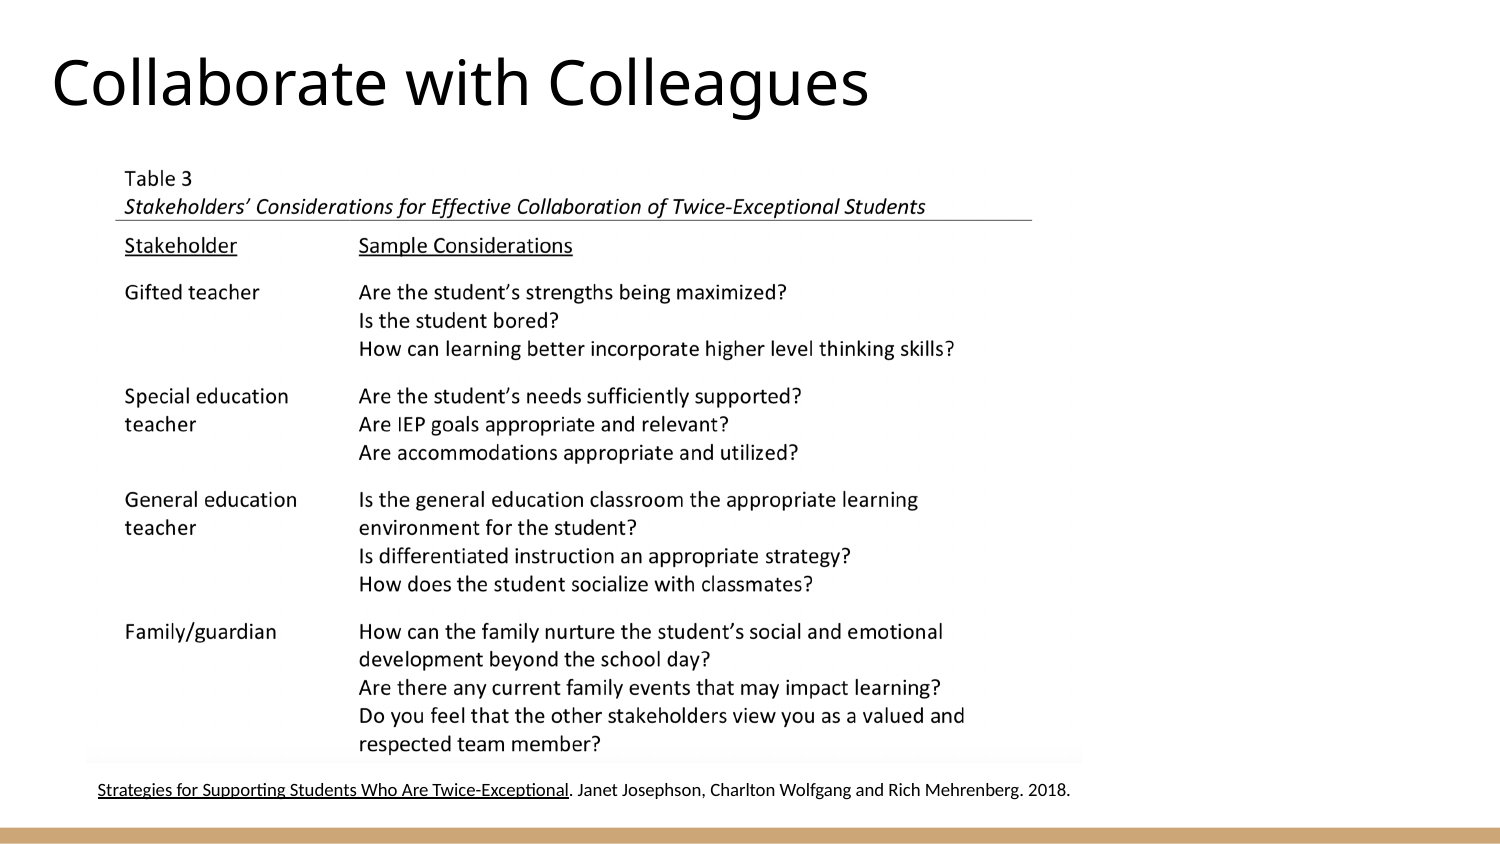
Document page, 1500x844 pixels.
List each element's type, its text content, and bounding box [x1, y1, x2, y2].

picture [86, 165, 1082, 763]
text_box Strategies for Supporting Students Who Are Twice-Exceptional. Janet Josephson, Charlton Wolfgang and Rich Mehrenberg. 2018. [86, 762, 1284, 844]
title Collaborate with Colleagues [51, 51, 1449, 189]
